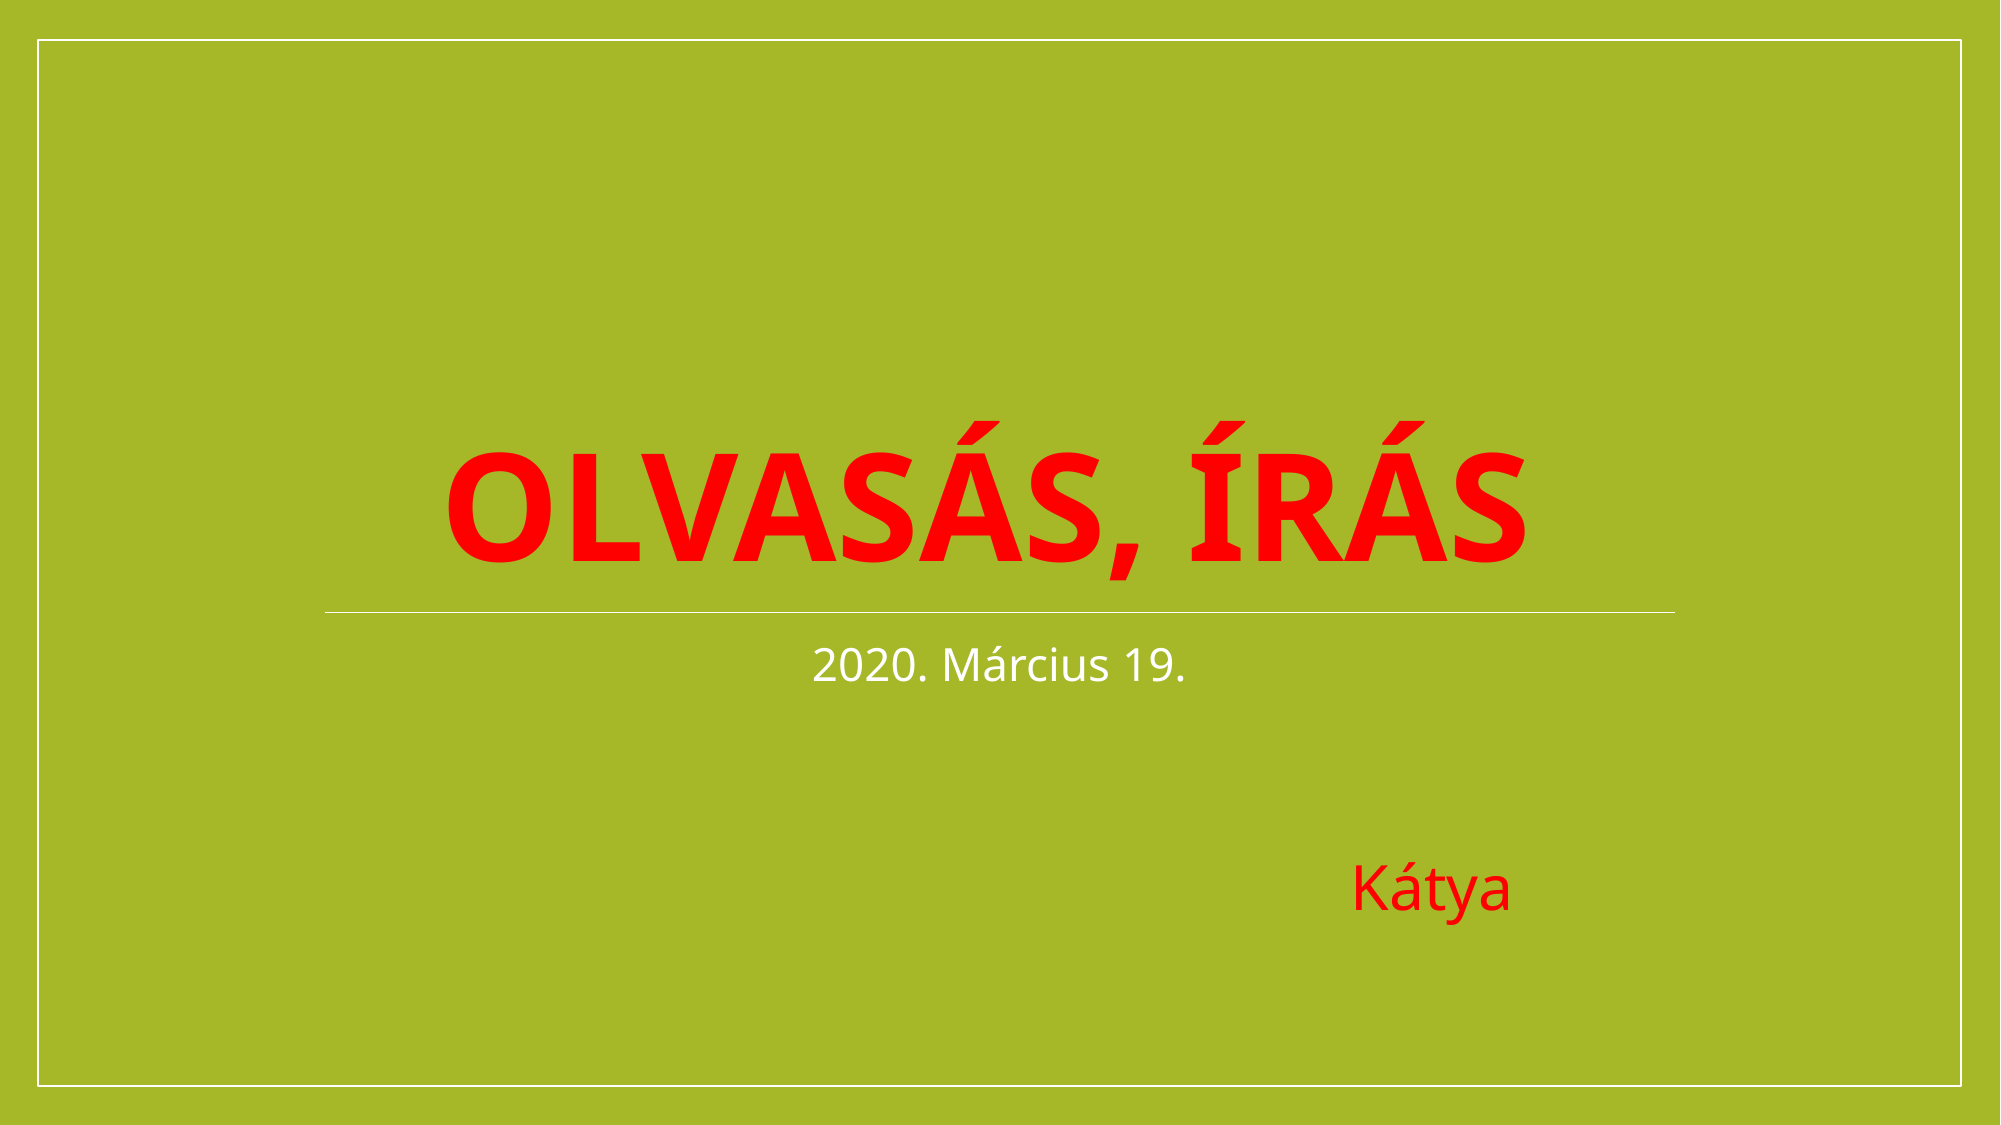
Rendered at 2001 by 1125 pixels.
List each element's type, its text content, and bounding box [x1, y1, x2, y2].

title Olvasás, írás [180, 284, 1831, 600]
text_box Kátya [1336, 840, 1831, 930]
subtitle 2020. Március 19. [280, 634, 1719, 863]
